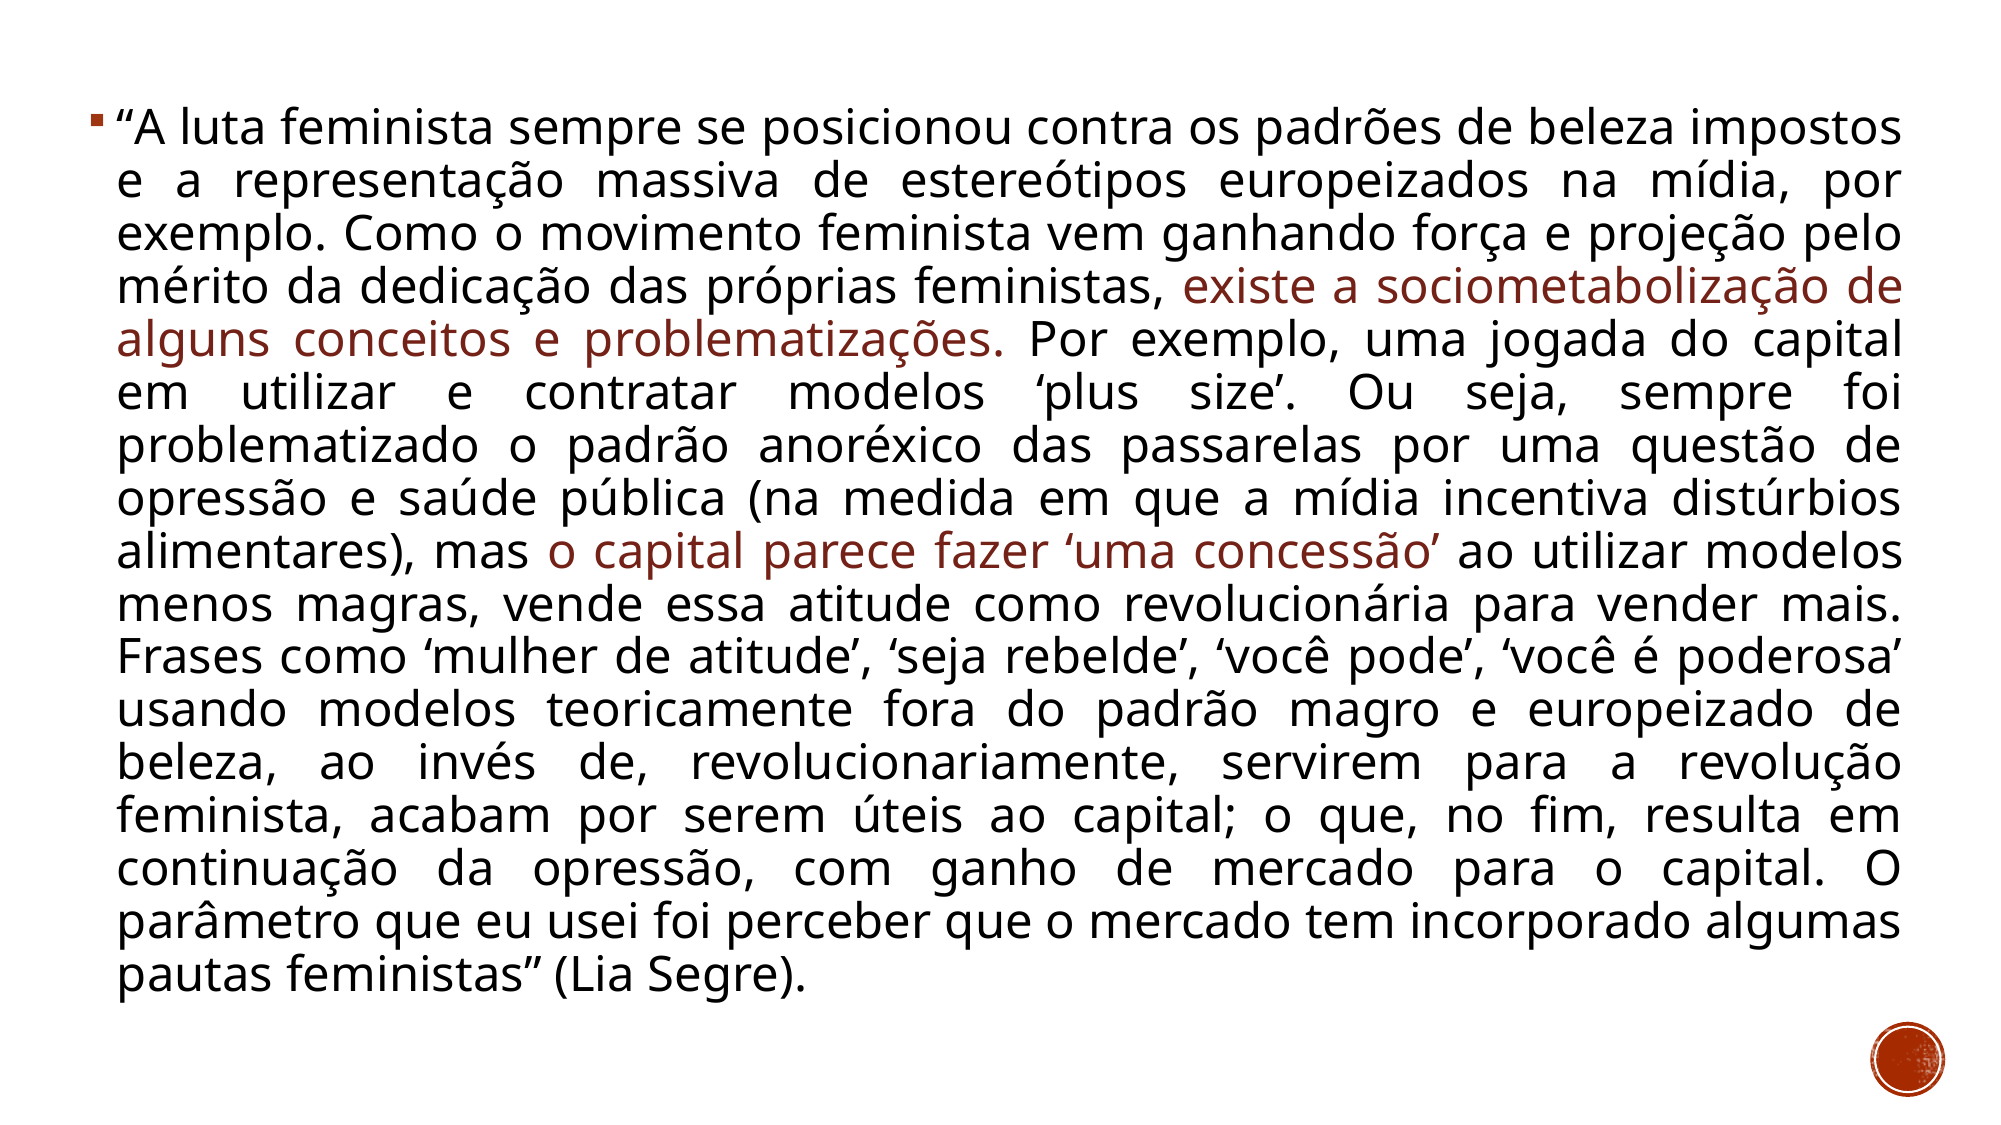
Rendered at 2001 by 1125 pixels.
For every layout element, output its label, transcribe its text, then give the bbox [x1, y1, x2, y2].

list “A luta feminista sempre se posicionou contra os padrões de beleza impostos e a representação massiva de estereótipos europeizados na mídia, por exemplo. Como o movimento feminista vem ganhando força e projeção pelo mérito da dedicação das próprias feministas, existe a sociometabolização de alguns conceitos e problematizações. Por exemplo, uma jogada do capital em utilizar e contratar modelos ‘plus size’. Ou seja, sempre foi problematizado o padrão anoréxico das passarelas por uma questão de opressão e saúde pública (na medida em que a mídia incentiva distúrbios alimentares), mas o capital parece fazer ‘uma concessão’ ao utilizar modelos menos magras, vende essa atitude como revolucionária para vender mais. Frases como ‘mulher de atitude’, ‘seja rebelde’, ‘você pode’, ‘você é poderosa’ usando modelos teoricamente fora do padrão magro e europeizado de beleza, ao invés de, revolucionariamente, servirem para a revolução feminista, acabam por serem úteis ao capital; o que, no fim, resulta em continuação da opressão, com ganho de mercado para o capital. O parâmetro que eu usei foi perceber que o mercado tem incorporado algumas pautas feministas” (Lia Segre). [72, 95, 1920, 1018]
